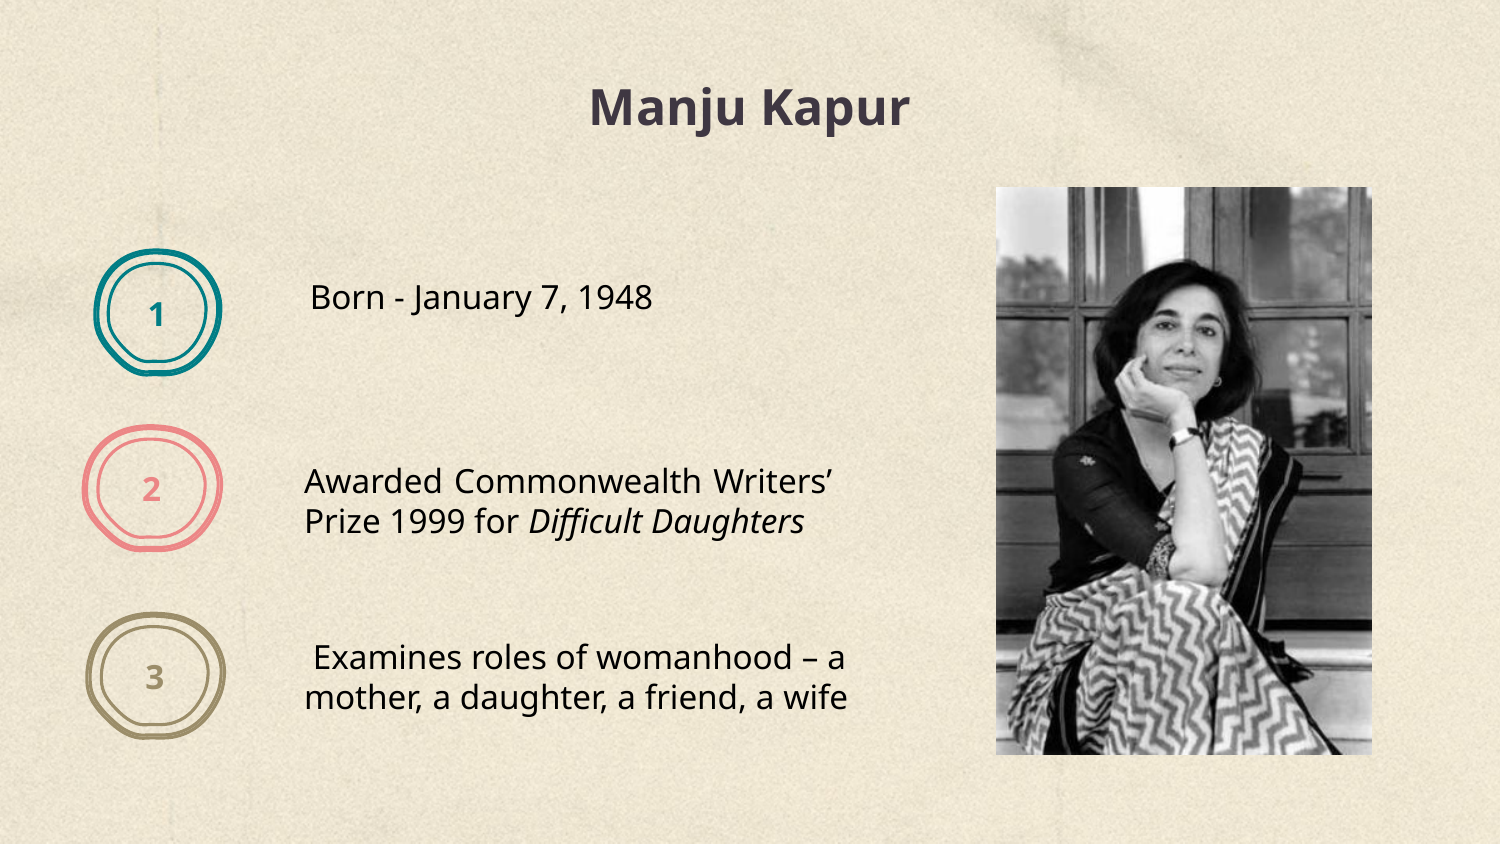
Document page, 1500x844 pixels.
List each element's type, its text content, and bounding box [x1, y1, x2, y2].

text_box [81, 425, 856, 563]
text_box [93, 234, 856, 376]
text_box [85, 612, 879, 739]
title Manju Kapur [88, 58, 1412, 153]
picture [0, 0, 1500, 844]
